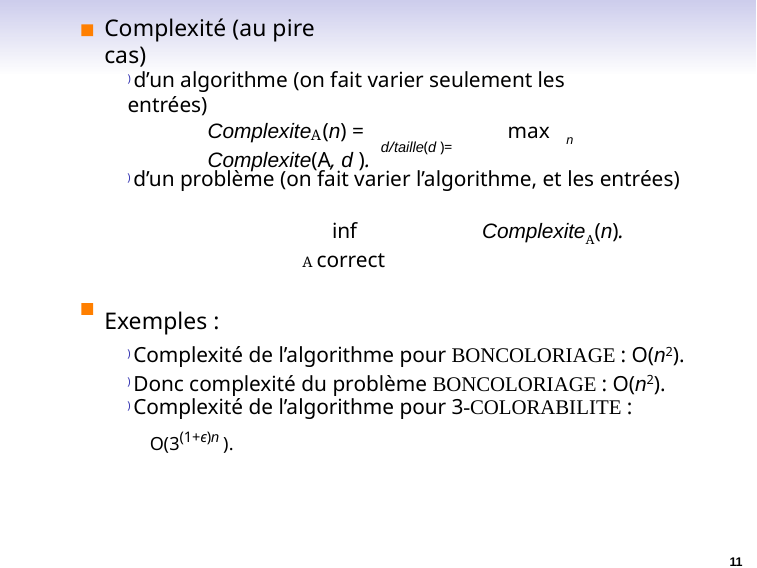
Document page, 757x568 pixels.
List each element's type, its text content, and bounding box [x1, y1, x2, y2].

picture [0, 0, 756, 74]
text_box [81, 24, 94, 37]
text_box ) d’un algorithme (on fait varier seulement les entrées) [121, 65, 641, 118]
title Complexité (au pire cas) [102, 11, 353, 109]
text_box [81, 303, 94, 315]
text_box Complexite (n) = max n Complexite(A, d ). [201, 114, 646, 163]
text_box 11 [727, 553, 746, 568]
text_box ) d’un problème (on fait varier l’algorithme, et les entrées) inf ComplexiteA(n). A correct Exemples : ) Complexité de l’algorithme pour BONCOLORIAGE : O(n2). ) Donc complexité du problème BONCOLORIAGE : O(n2). ) Complexité de l’algorithme pour 3-COLORABILITE : O(3(1+є)n ). [94, 163, 700, 448]
